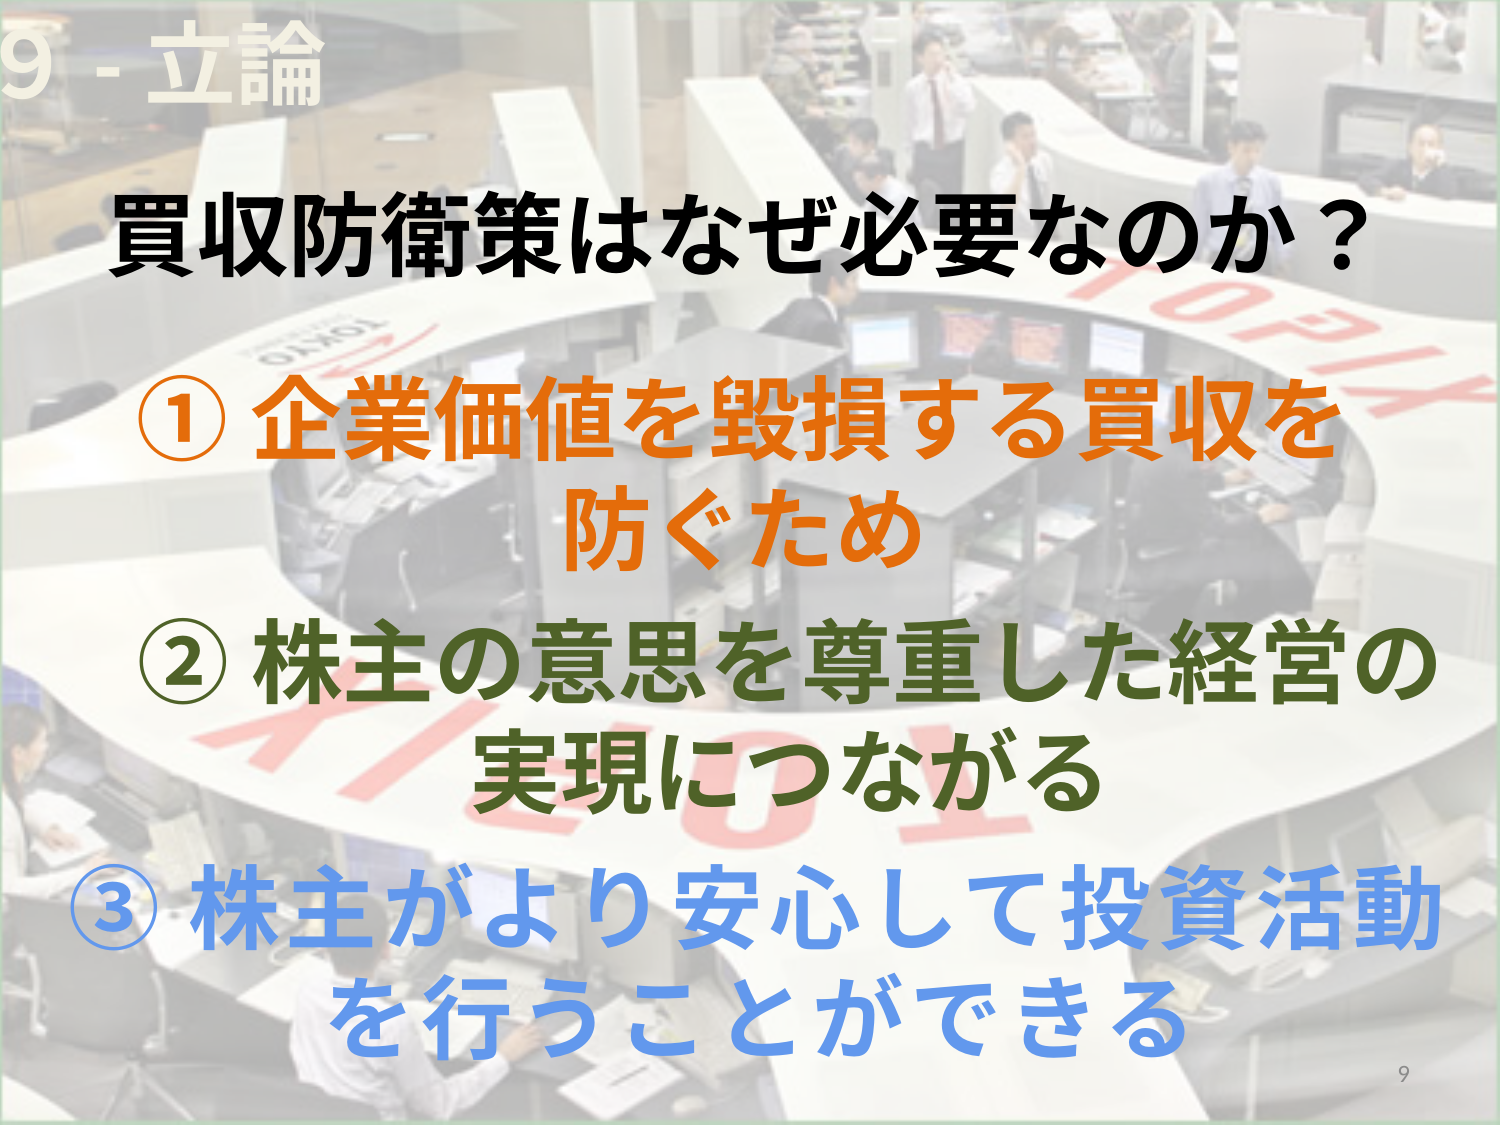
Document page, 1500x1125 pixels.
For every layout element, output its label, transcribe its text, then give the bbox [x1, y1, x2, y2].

text_box ②株主の意思を尊重した経営の 実現につながる [0, 597, 1500, 833]
text_box ③株主がより安心して投資活動を行うことができる [21, 843, 1500, 1079]
slide_number 9 [1074, 1079, 1425, 1103]
text_box ９-立論 [0, 0, 343, 125]
title 買収防衛策はなぜ必要なのか？ [72, 139, 1423, 327]
text_box ①企業価値を毀損する買収を 防ぐため [0, 354, 1500, 590]
